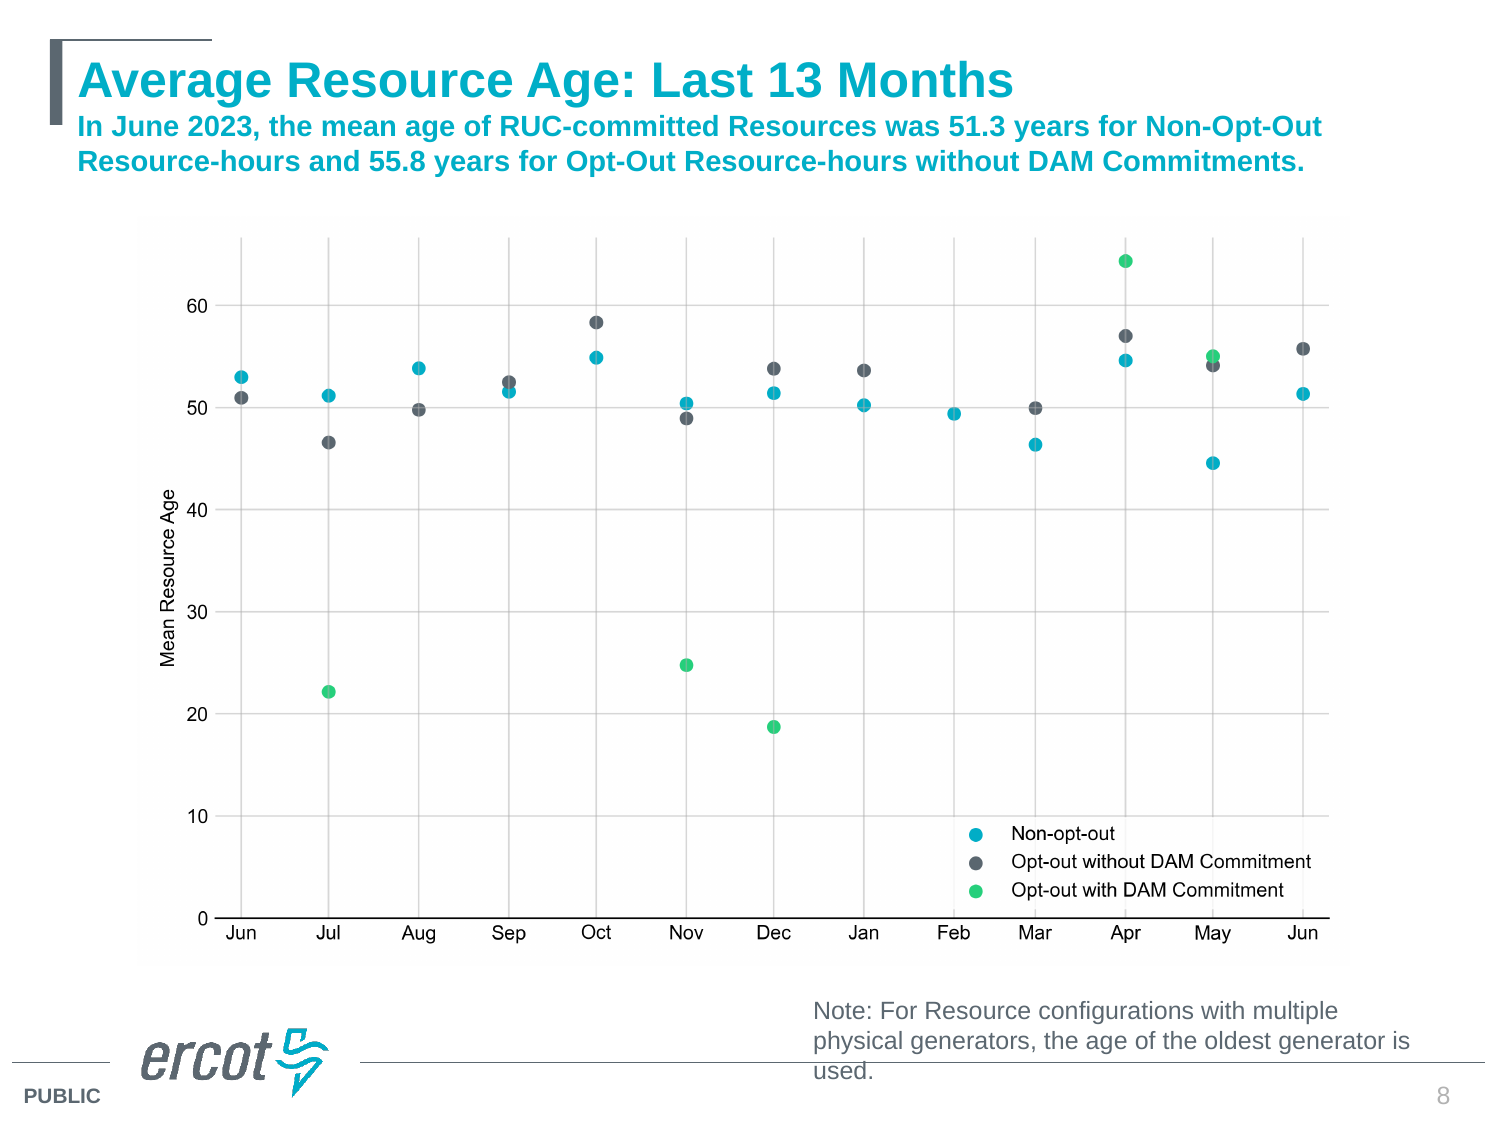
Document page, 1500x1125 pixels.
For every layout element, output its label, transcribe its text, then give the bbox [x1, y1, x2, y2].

picture [137, 1024, 332, 1100]
slide_number 8 [1400, 1076, 1488, 1113]
picture [137, 216, 1351, 966]
list Note: For Resource configurations with multiple physical generators, the age of the oldest generator is used. [798, 987, 1450, 1050]
title Average Resource Age: Last 13 Months In June 2023, the mean age of RUC-committed Resources was 51.3 years for Non-Opt-Out Resource-hours and 55.8 years for Opt-Out Resource-hours without DAM Commitments. [62, 39, 1450, 217]
